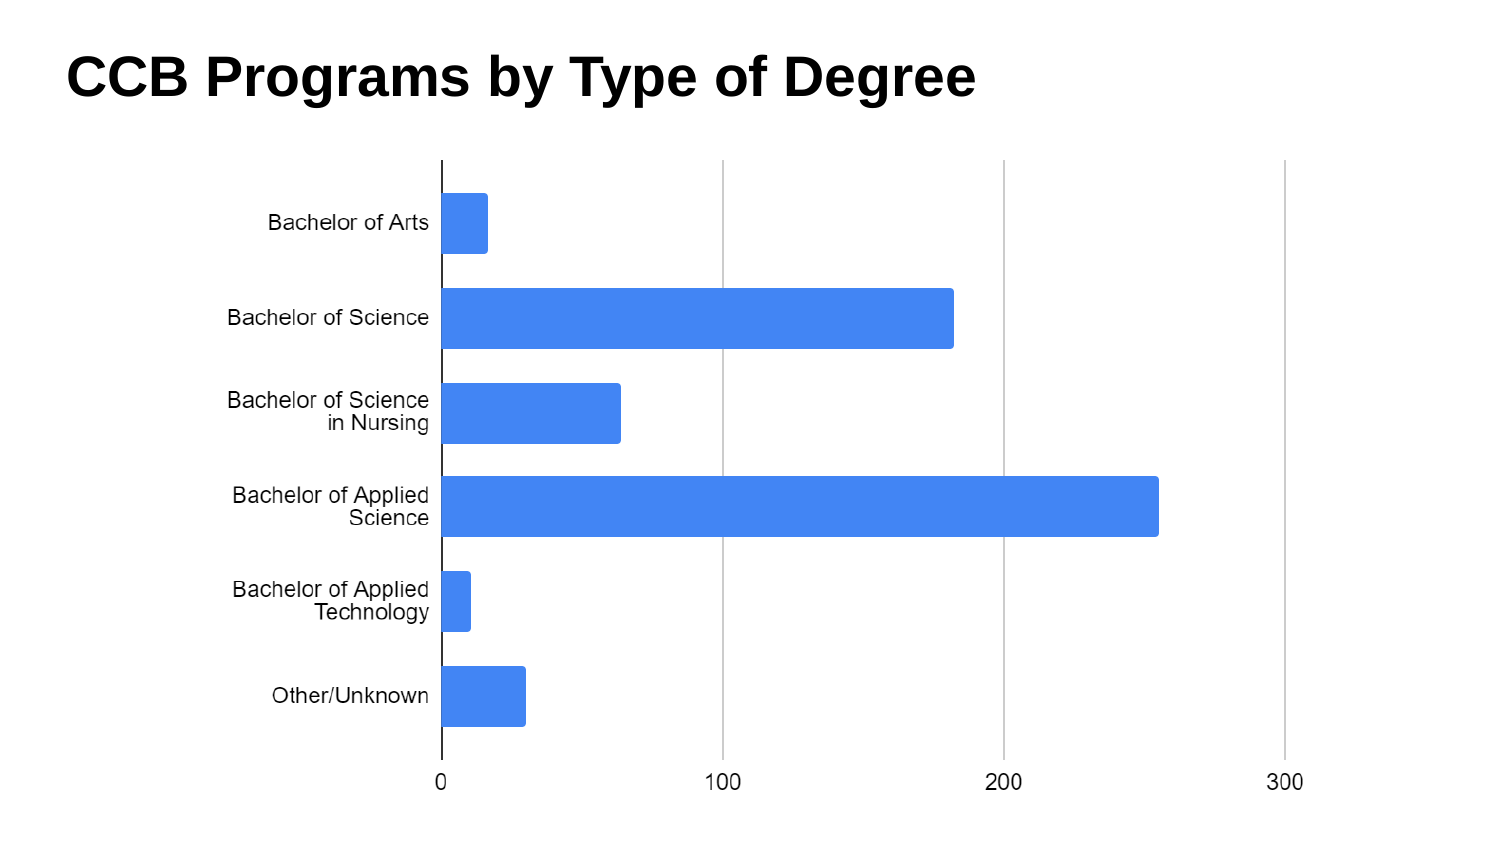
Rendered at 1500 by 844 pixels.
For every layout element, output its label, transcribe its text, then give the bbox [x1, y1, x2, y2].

picture [180, 123, 1320, 829]
title CCB Programs by Type of Degree [51, 30, 1449, 125]
